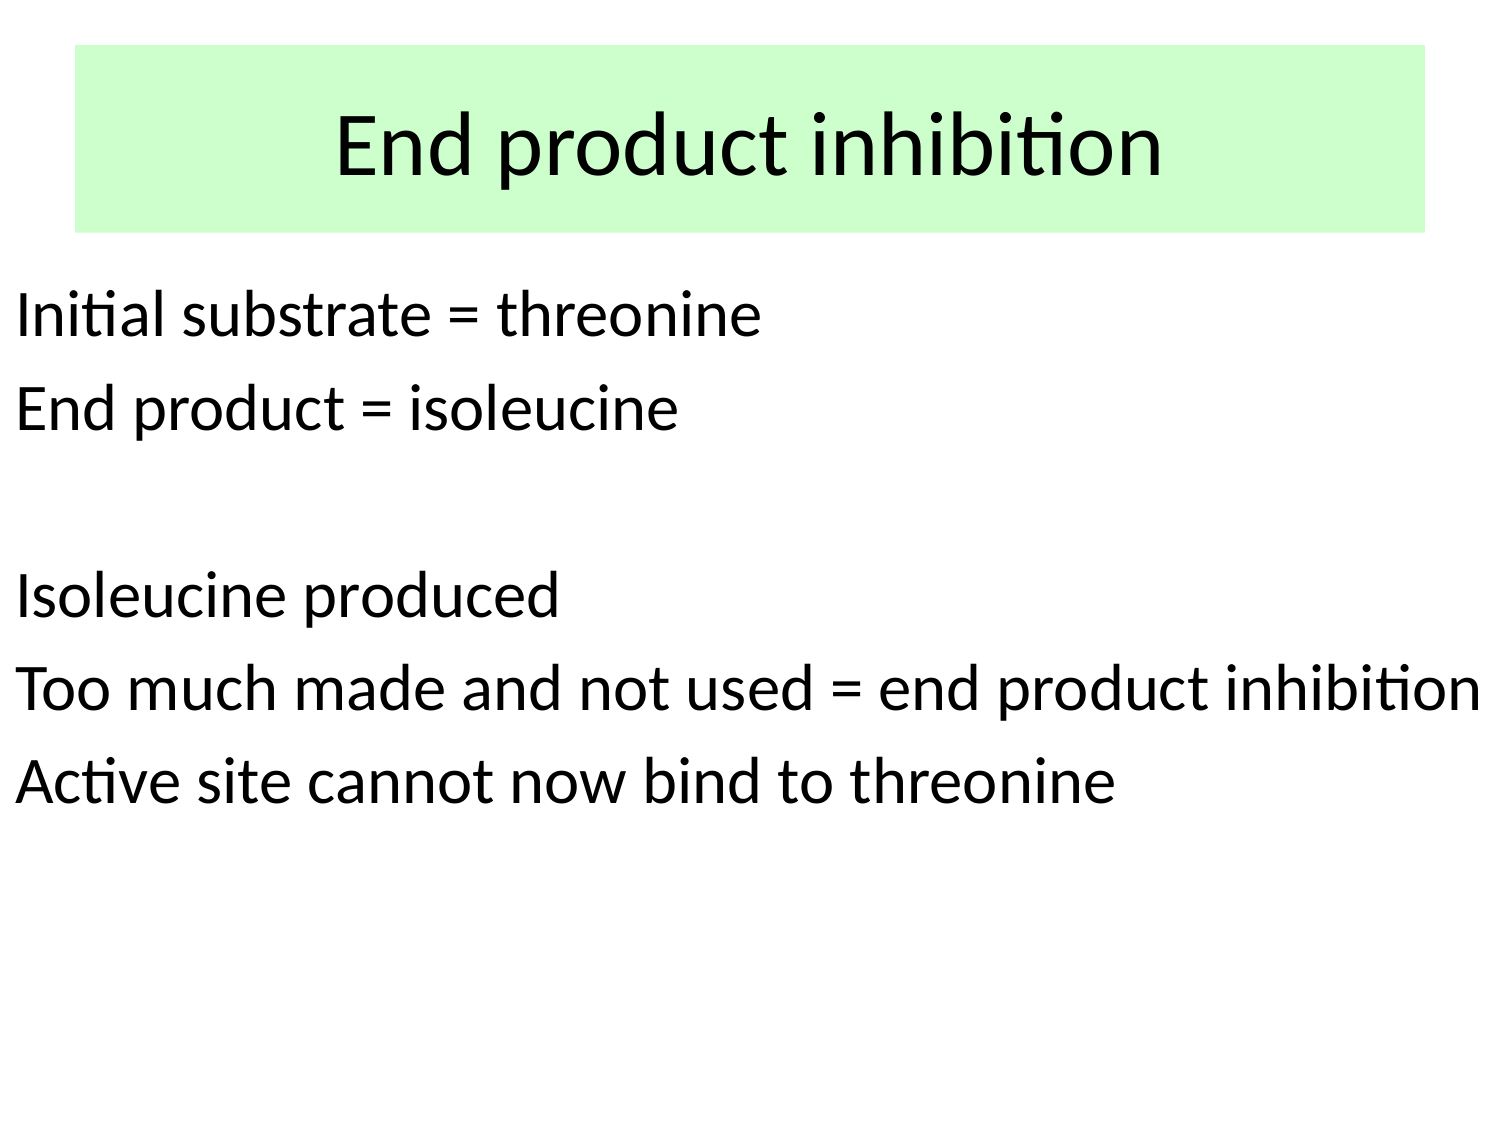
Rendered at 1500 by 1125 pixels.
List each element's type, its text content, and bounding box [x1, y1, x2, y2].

list Initial substrate = threonine End product = isoleucine Isoleucine produced Too much made and not used = end product inhibition Active site cannot now bind to threonine [0, 262, 1500, 1005]
title End product inhibition [75, 45, 1425, 233]
